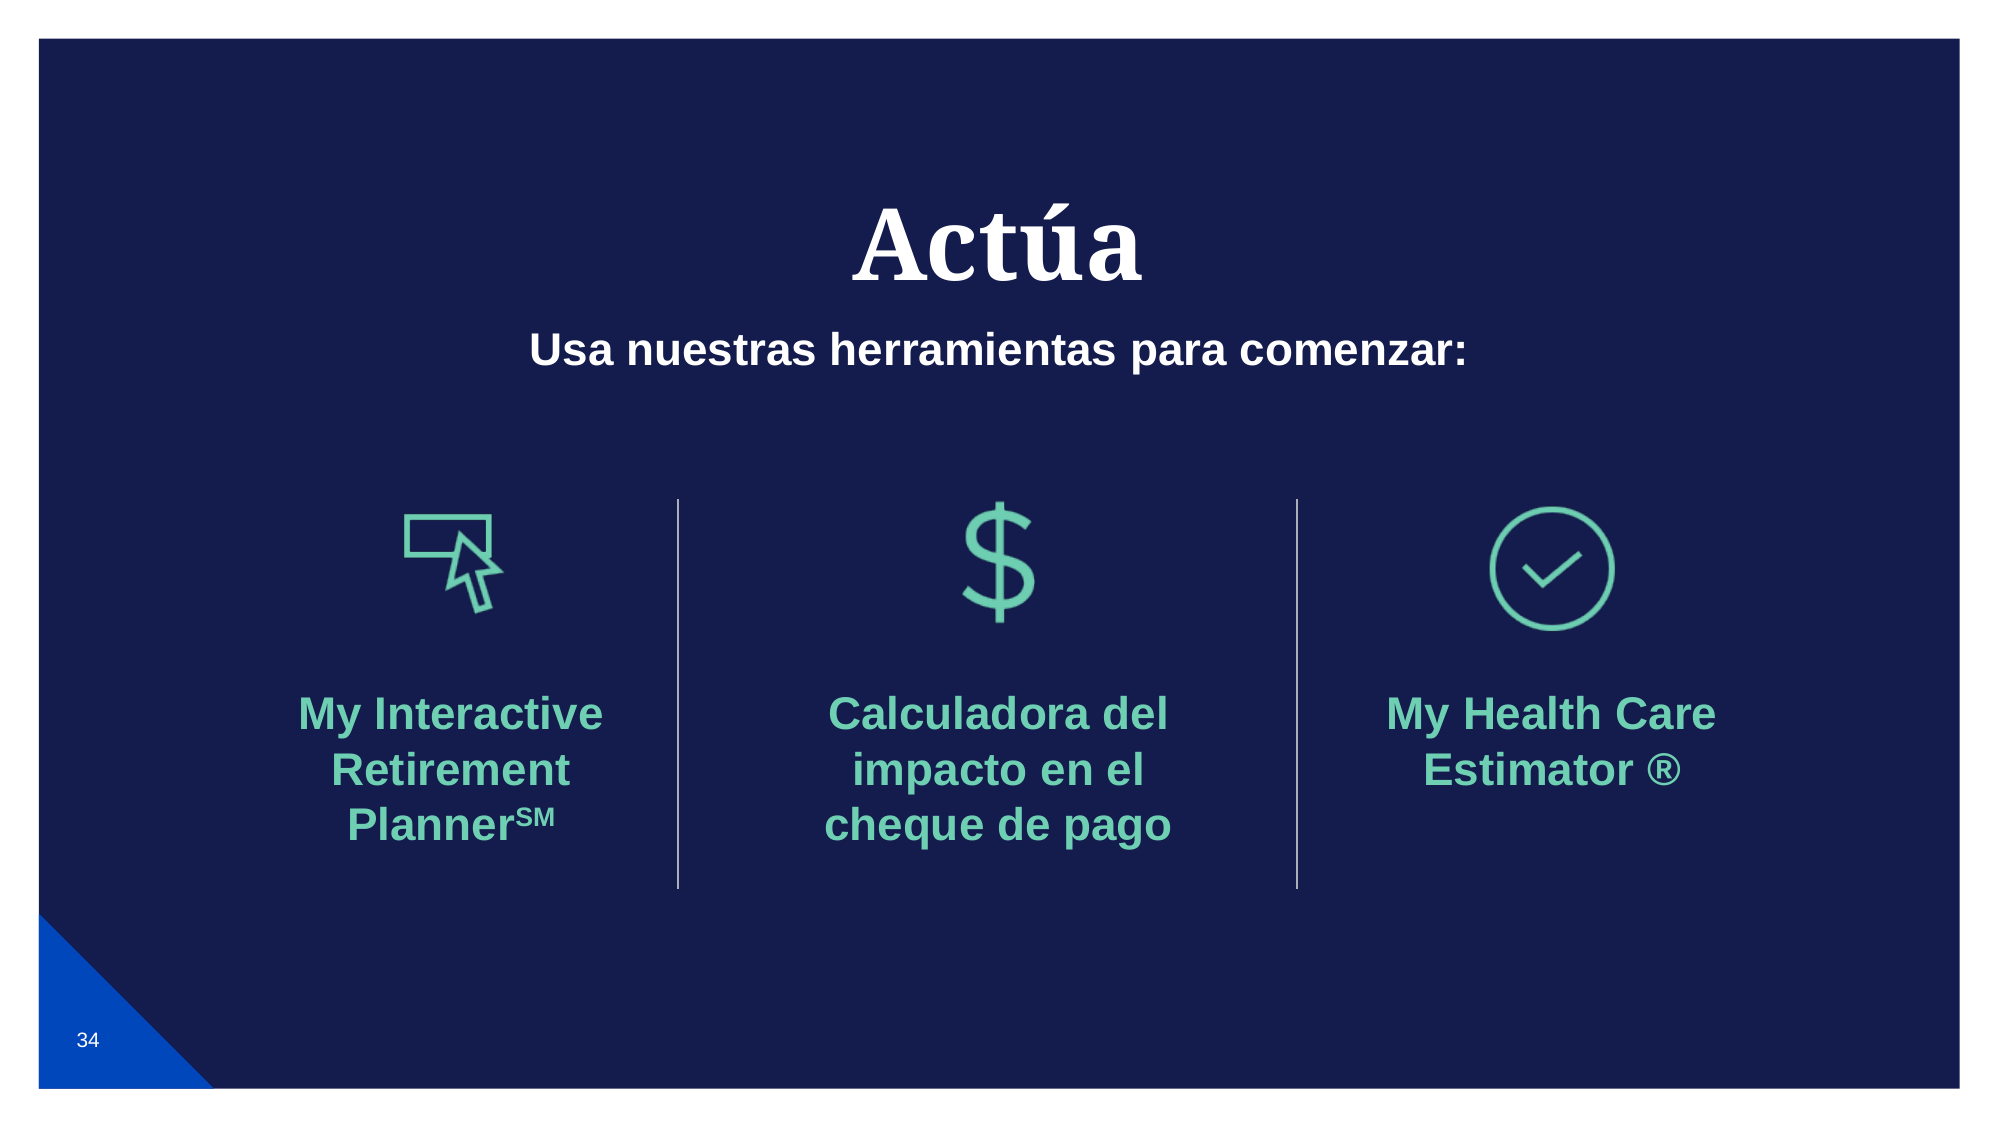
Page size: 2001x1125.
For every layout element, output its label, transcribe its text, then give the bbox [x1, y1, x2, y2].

title Actúa [244, 186, 1754, 285]
text_box My Interactive Retirement PlannerSM [294, 684, 608, 850]
picture [379, 489, 530, 640]
text_box Calculadora del impacto en el cheque de pago [770, 684, 1227, 850]
picture [1477, 494, 1628, 645]
picture [923, 487, 1074, 638]
text_box My Health Care Estimator ® [1360, 684, 1745, 795]
list Usa nuestras herramientas para comenzar: [244, 318, 1754, 394]
